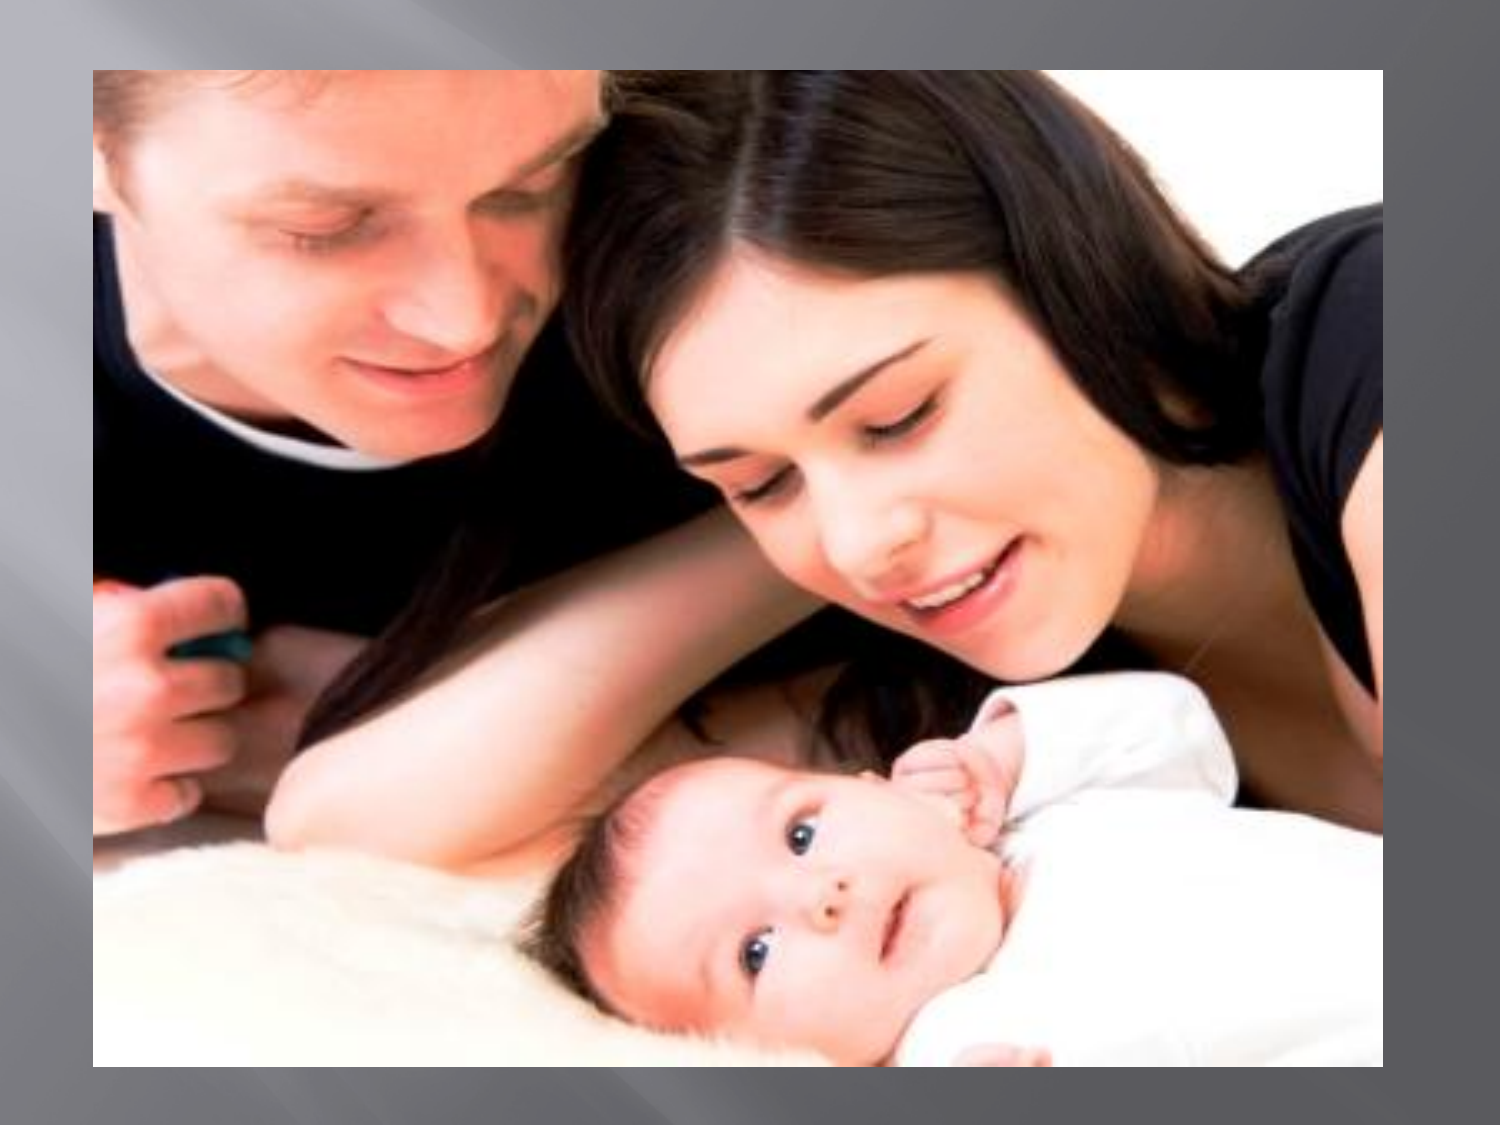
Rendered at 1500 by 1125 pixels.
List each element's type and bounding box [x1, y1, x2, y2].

picture [93, 70, 1383, 1067]
